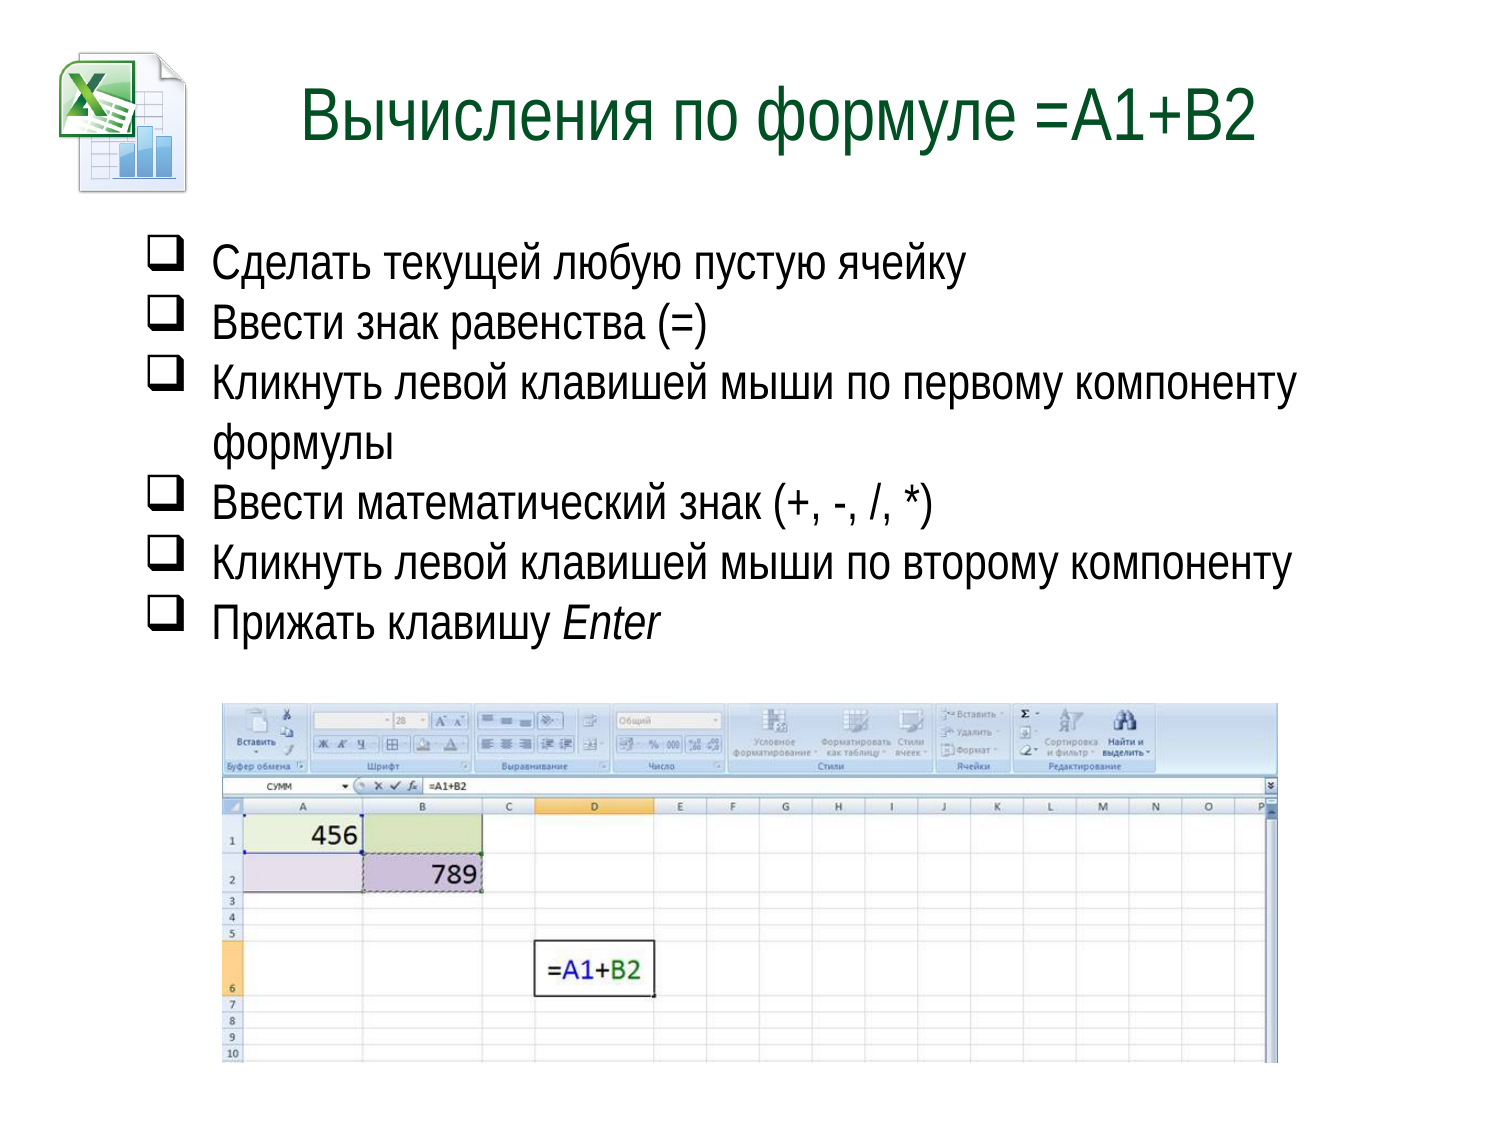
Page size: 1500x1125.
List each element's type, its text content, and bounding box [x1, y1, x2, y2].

text_box Сделать текущей любую пустую ячейку Ввести знак равенства (=) Кликнуть левой клавишей мыши по первому компоненту формулы Ввести математический знак (+, -, /, *) Кликнуть левой клавишей мыши по второму компоненту Прижать клавишу Enter [128, 222, 1325, 658]
picture [52, 42, 212, 201]
title Вычисления по формуле =A1+B2 [222, 45, 1336, 176]
picture [222, 702, 1278, 1063]
